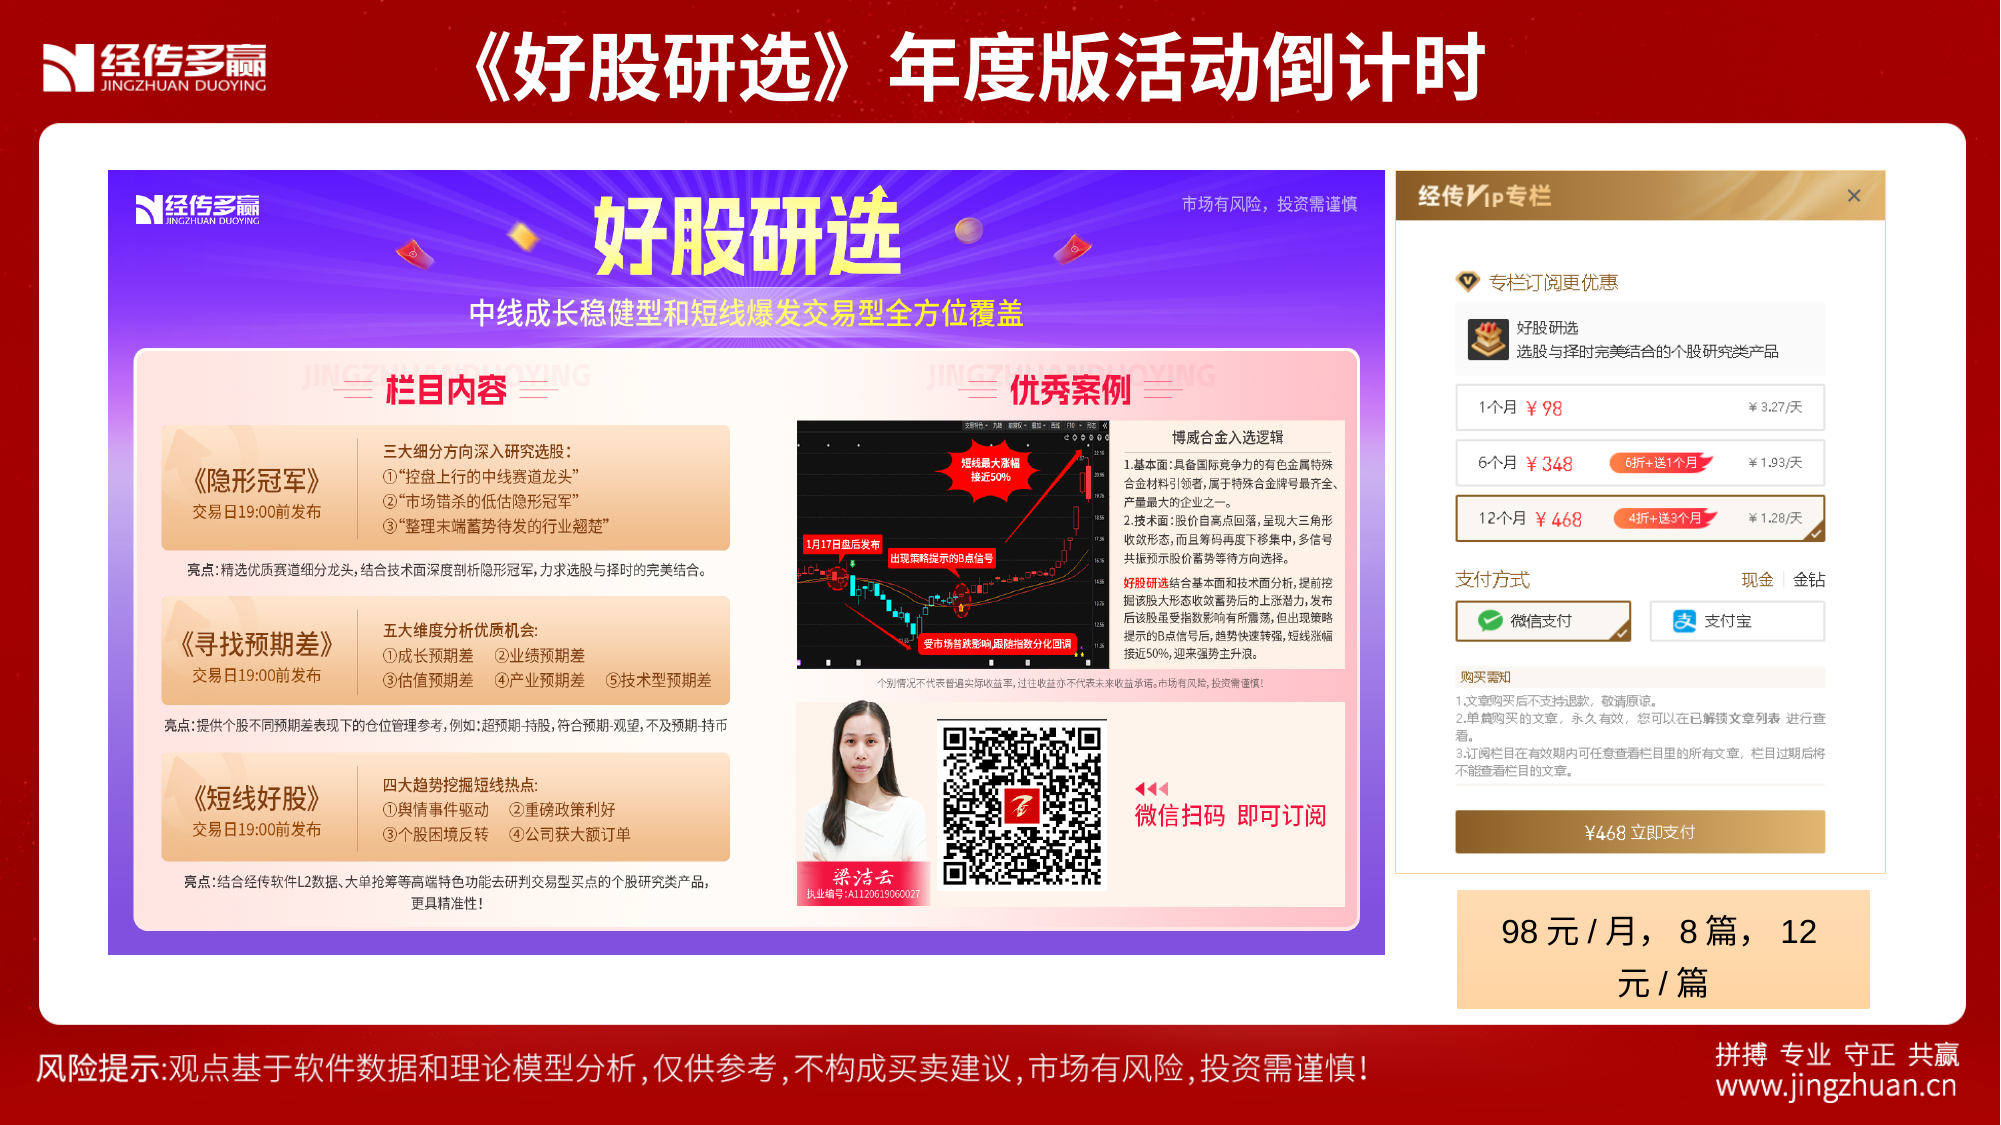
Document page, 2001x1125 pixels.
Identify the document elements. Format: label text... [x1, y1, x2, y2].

text_box 98元/月，8篇，12元/篇 [1457, 890, 1870, 1009]
picture [0, 0, 2000, 1125]
text_box 《好股研选》年度版活动倒计时 [166, 13, 1733, 118]
